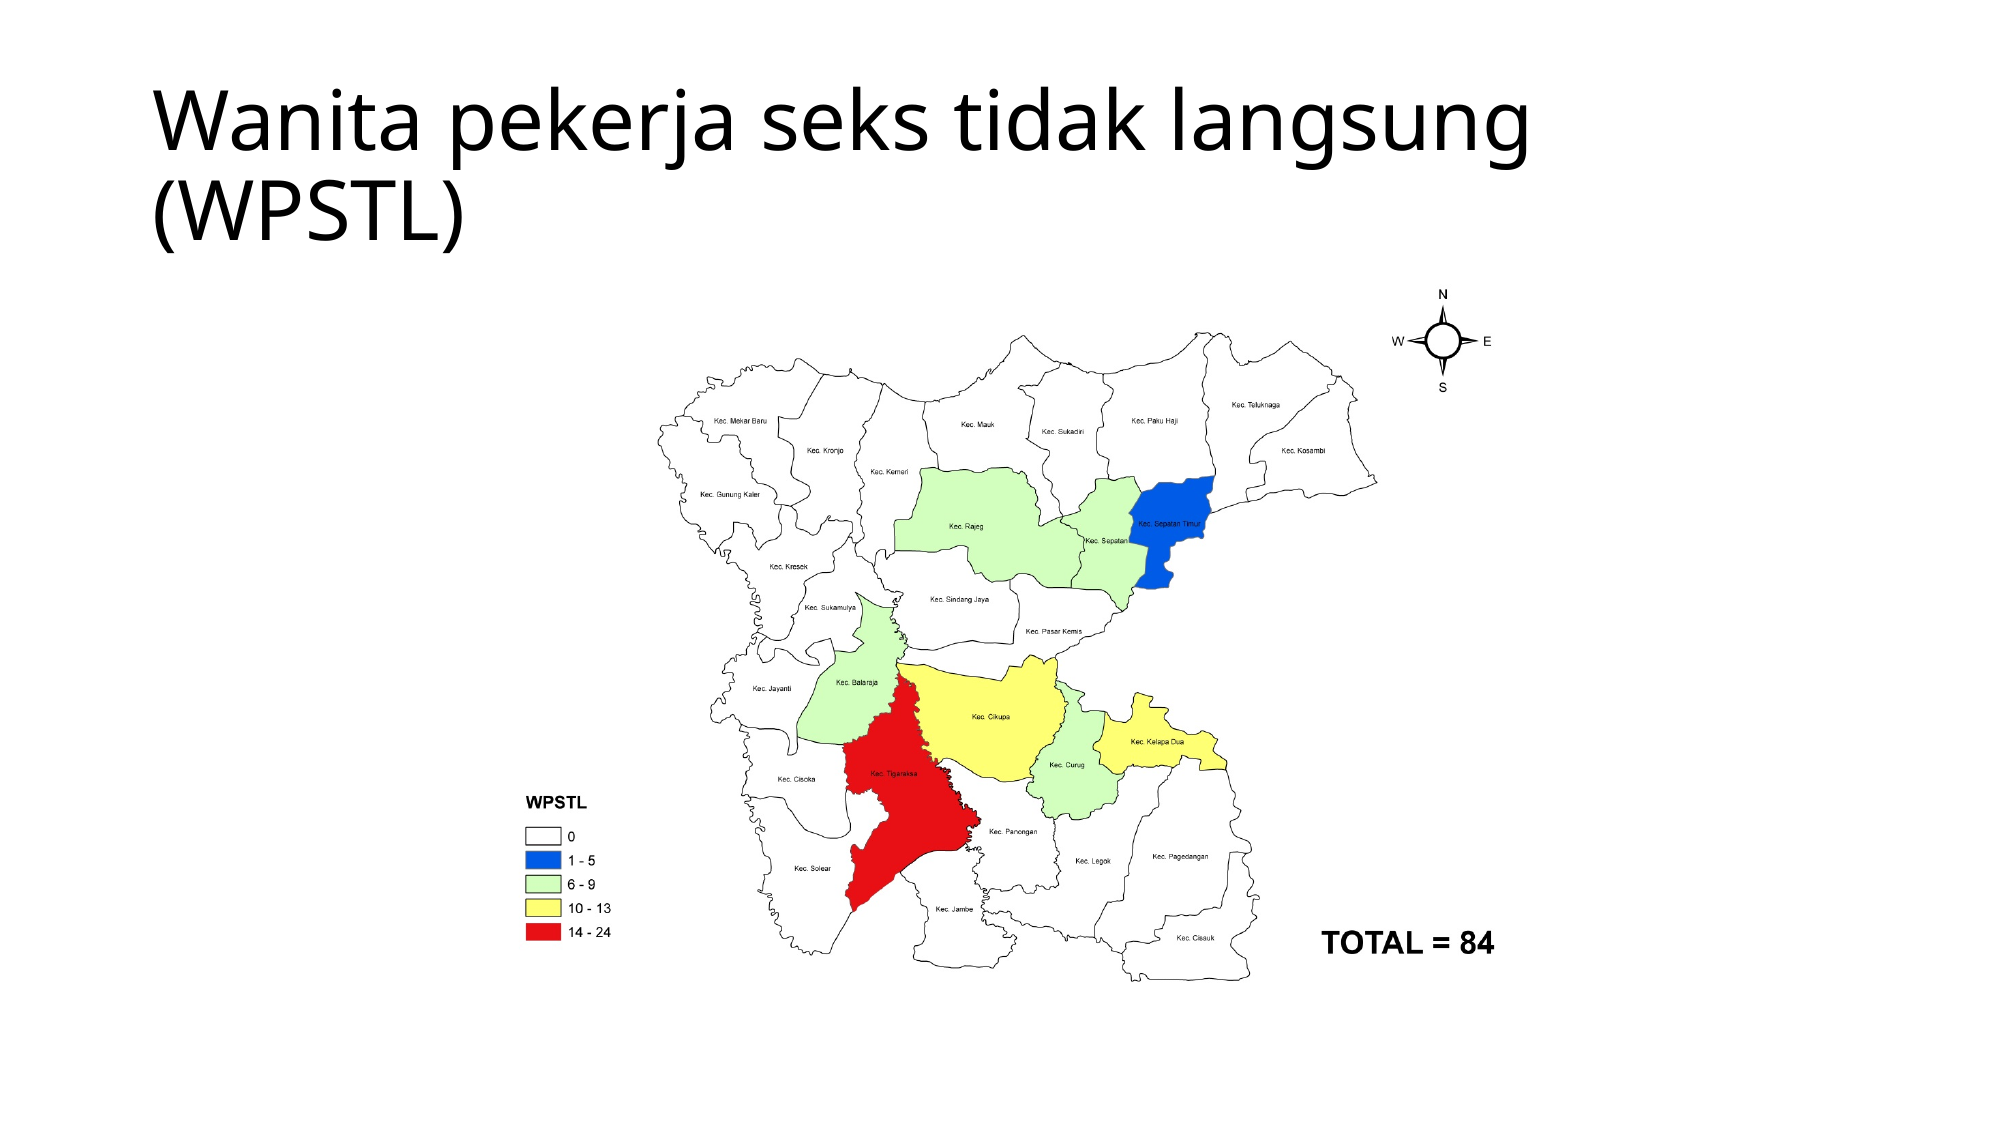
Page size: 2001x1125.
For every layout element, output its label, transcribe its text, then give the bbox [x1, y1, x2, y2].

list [475, 262, 1525, 1005]
title Wanita pekerja seks tidak langsung (WPSTL) [137, 59, 1863, 278]
